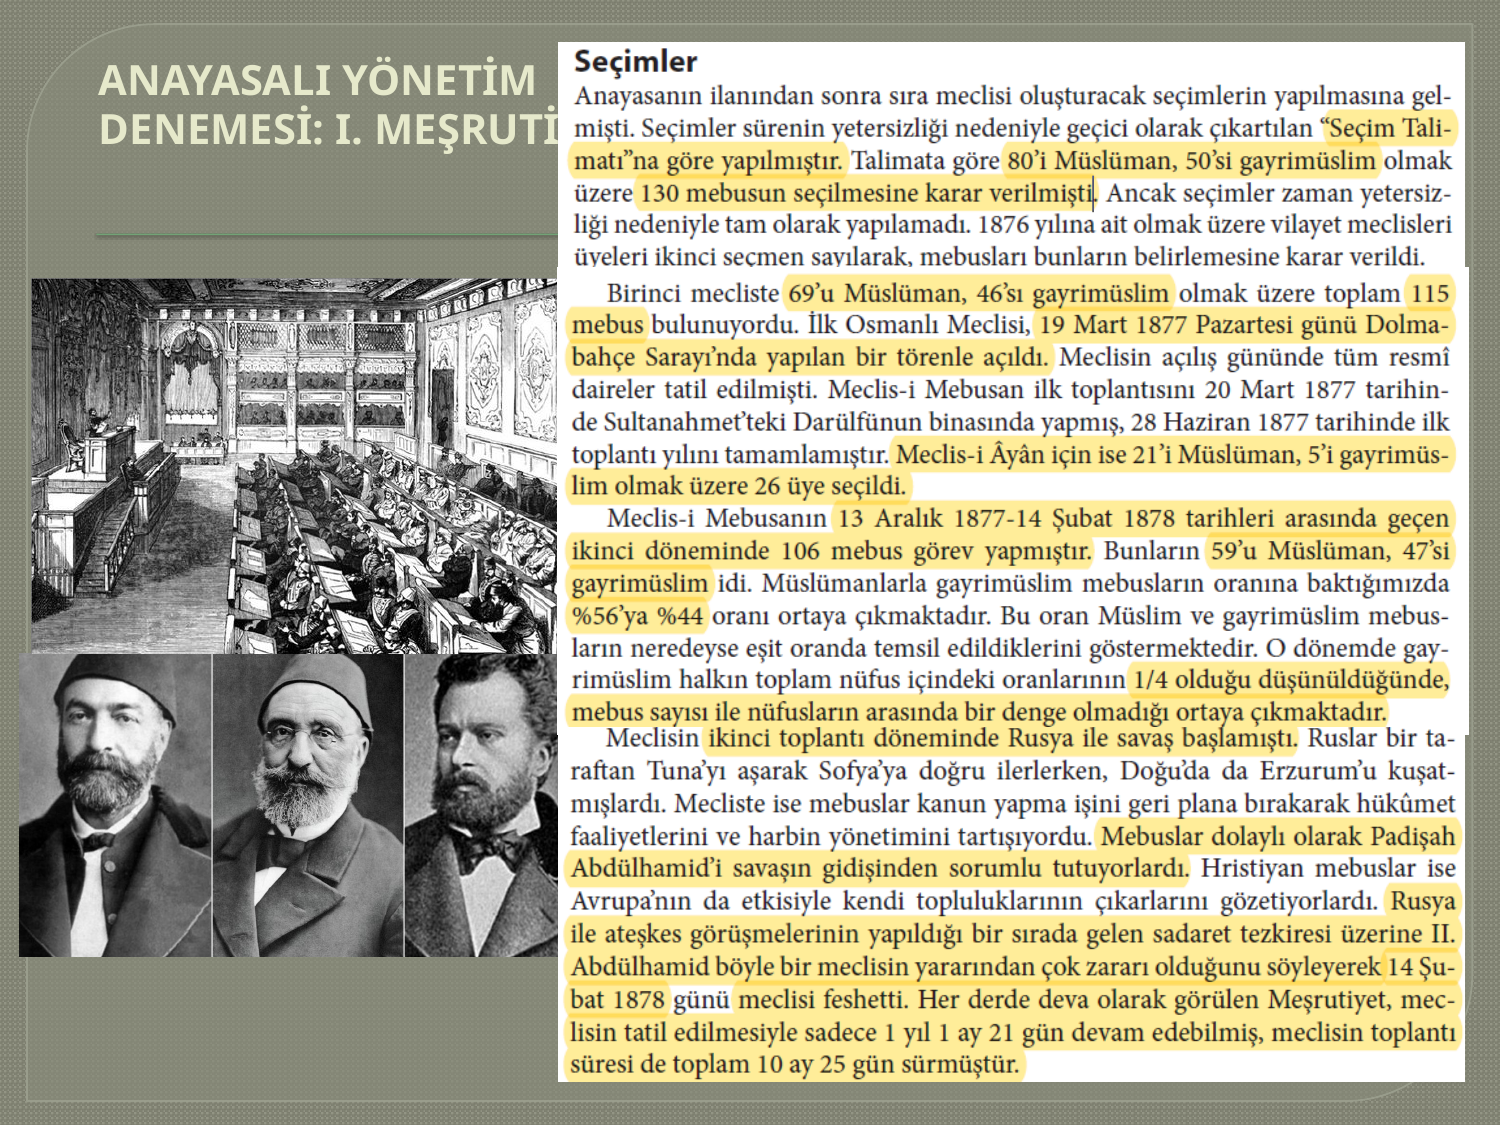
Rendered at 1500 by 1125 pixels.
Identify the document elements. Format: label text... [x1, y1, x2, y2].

picture [19, 42, 1470, 1082]
title ANAYASALI YÖNETİM DENEMESİ: I. MEŞRUTİYET [75, 41, 564, 161]
